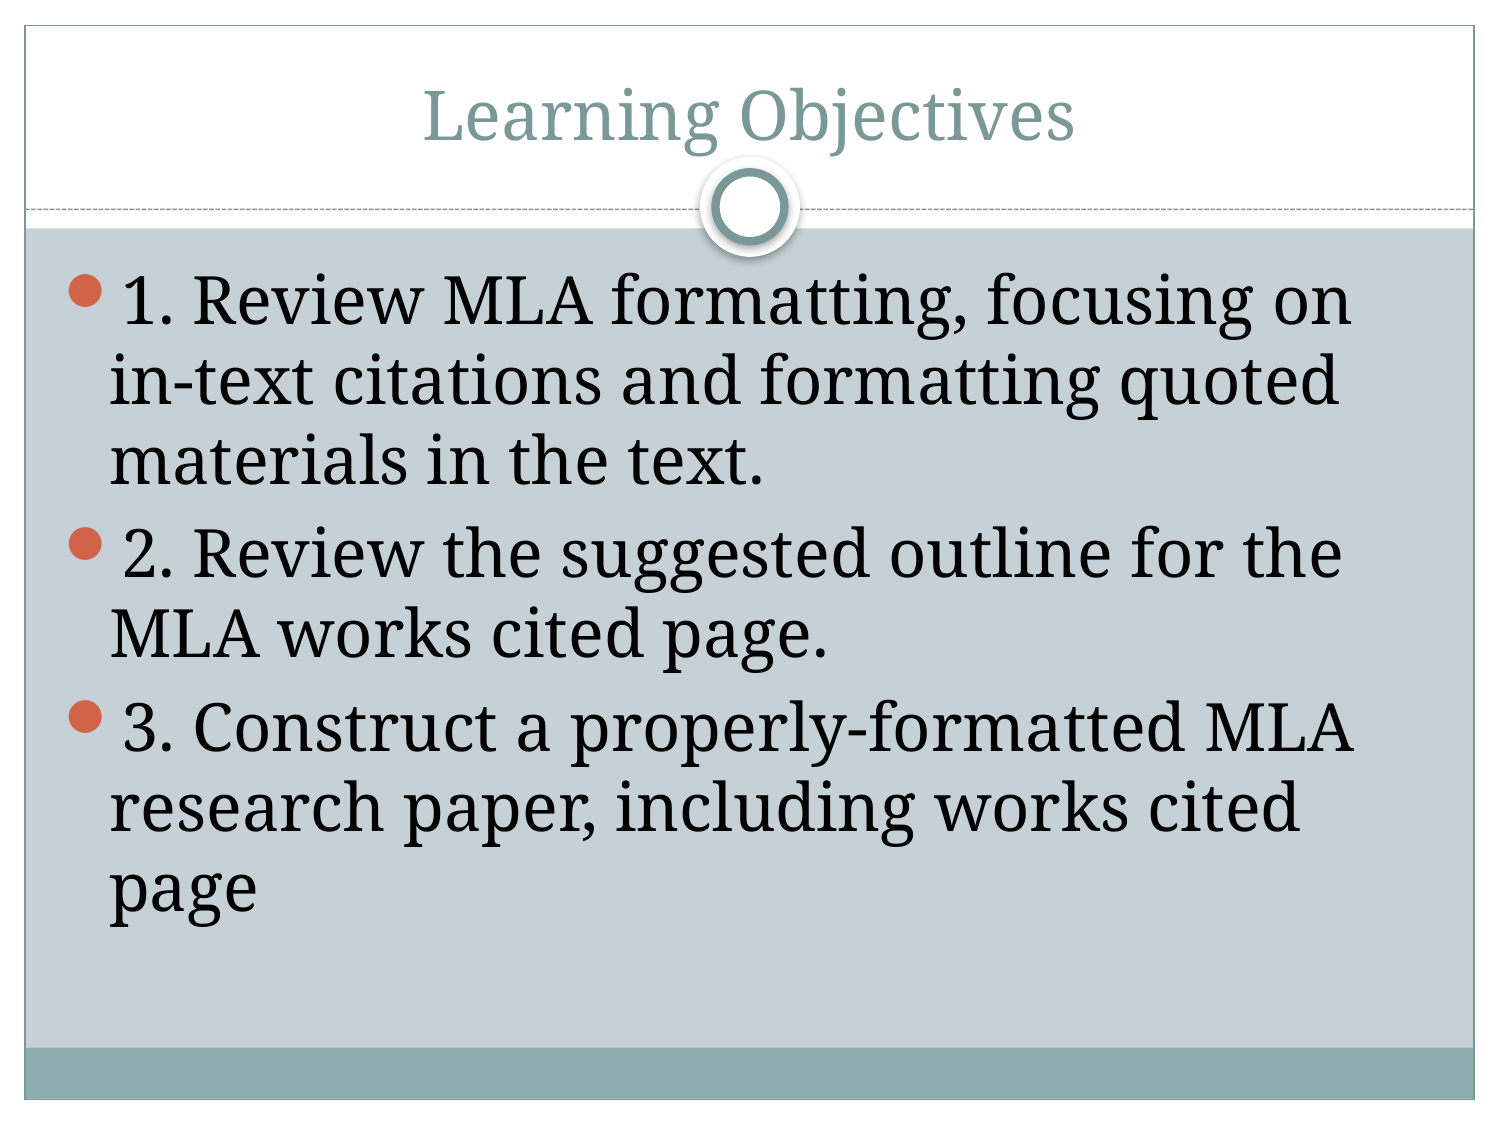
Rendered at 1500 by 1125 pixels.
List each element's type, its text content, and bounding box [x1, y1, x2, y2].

list 1. Review MLA formatting, focusing on in-text citations and formatting quoted materials in the text. 2. Review the suggested outline for the MLA works cited page. 3. Construct a properly-formatted MLA research paper, including works cited page [49, 250, 1445, 1001]
title Learning Objectives [49, 37, 1450, 162]
